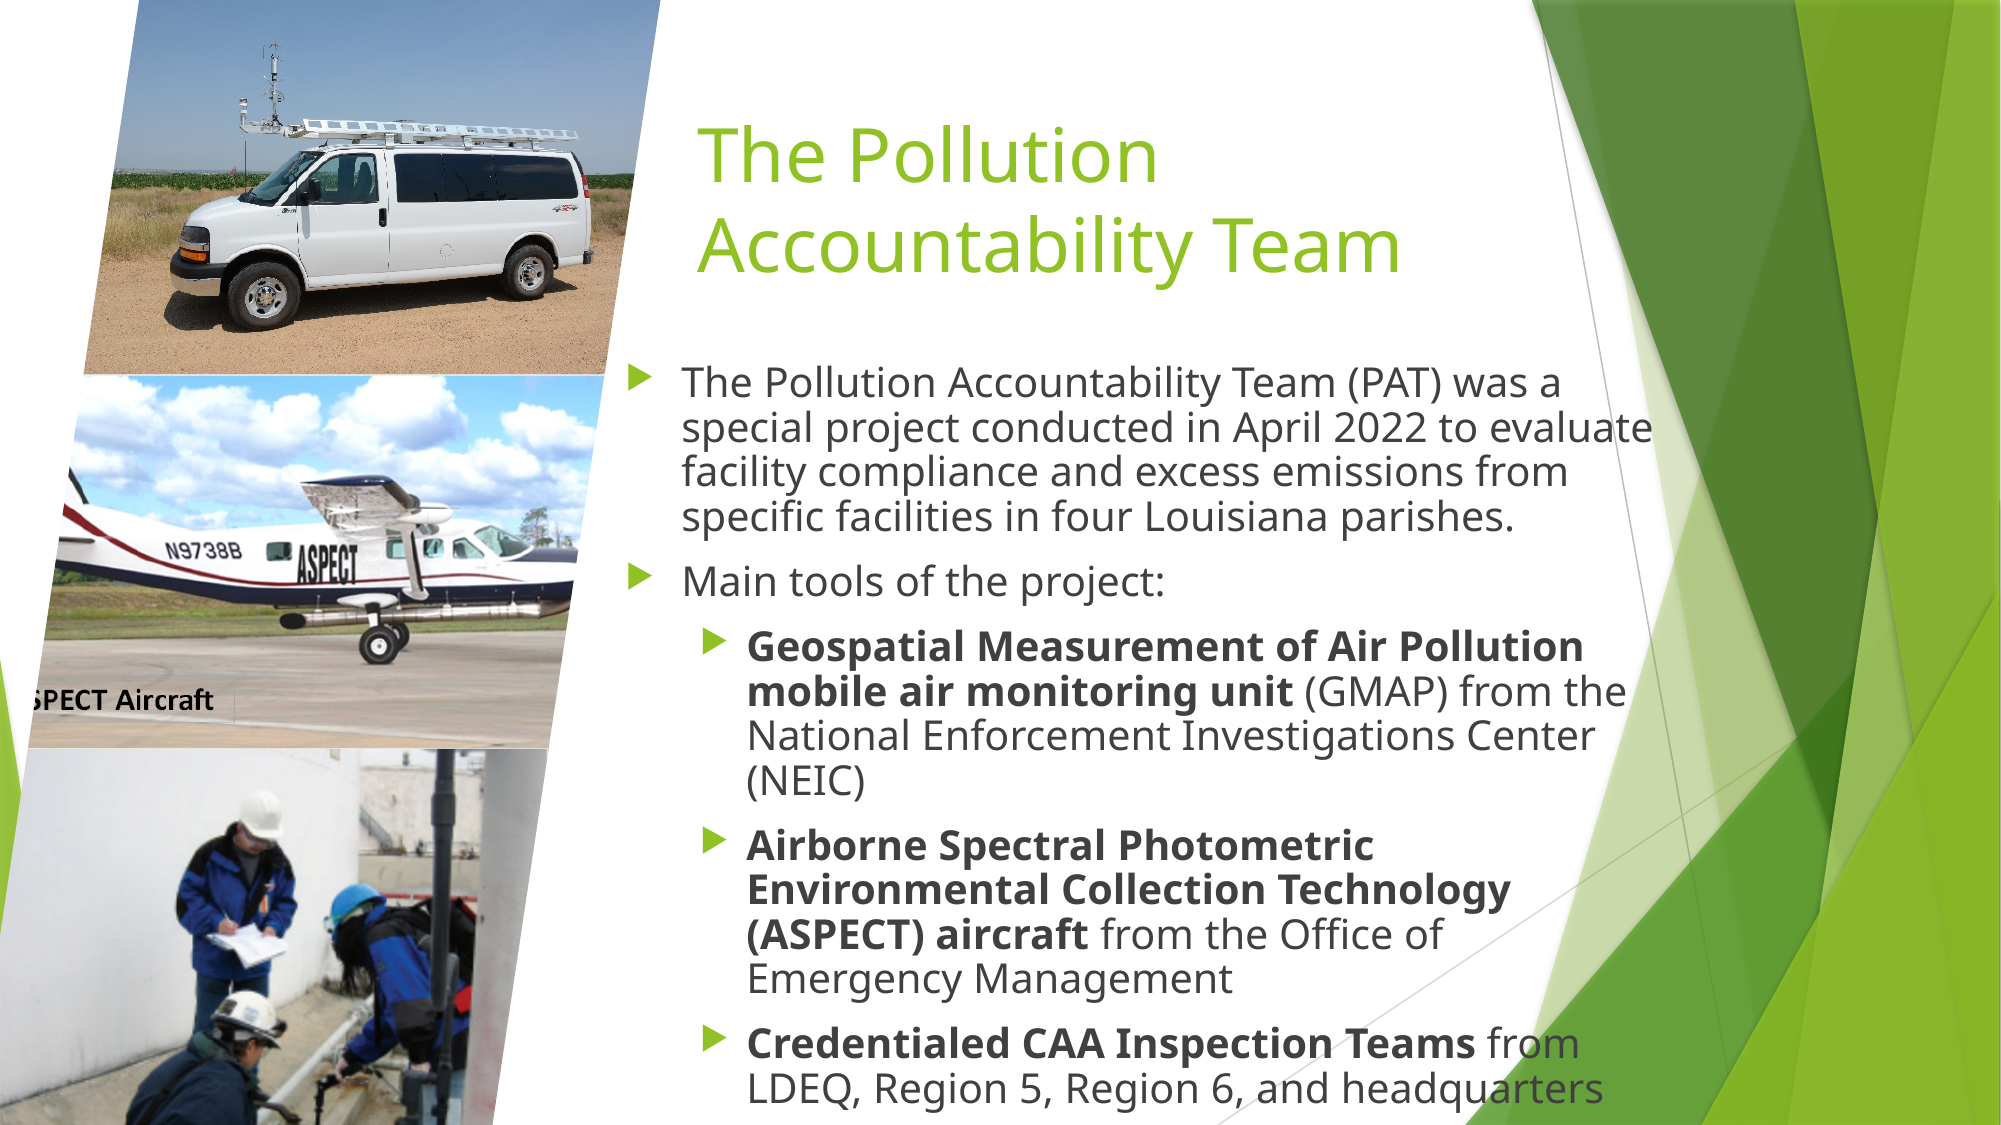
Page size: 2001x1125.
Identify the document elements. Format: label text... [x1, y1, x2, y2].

title The Pollution Accountability Team [682, 99, 1522, 317]
picture [0, 0, 662, 1125]
list The Pollution Accountability Team (PAT) was a special project conducted in April 2022 to evaluate facility compliance and excess emissions from specific facilities in four Louisiana parishes. Main tools of the project: Geospatial Measurement of Air Pollution mobile air monitoring unit (GMAP) from the National Enforcement Investigations Center (NEIC) Airborne Spectral Photometric Environmental Collection Technology (ASPECT) aircraft from the Office of Emergency Management Credentialed CAA Inspection Teams from LDEQ, Region 5, Region 6, and headquarters [610, 354, 1674, 1125]
